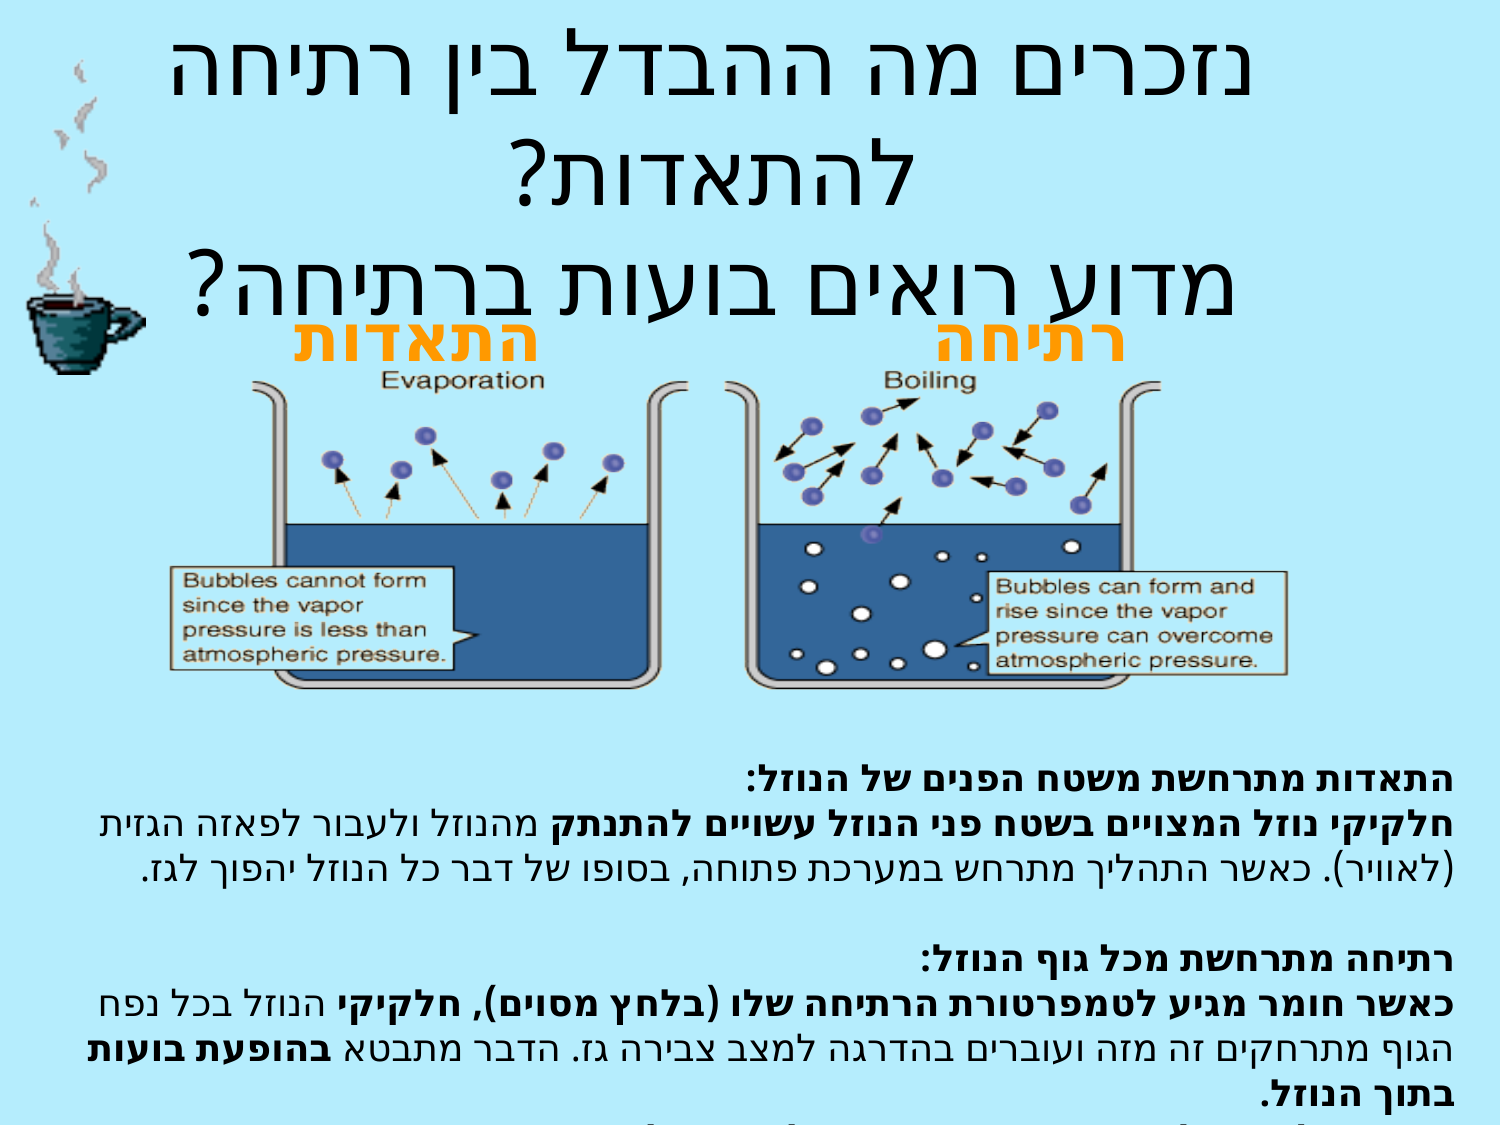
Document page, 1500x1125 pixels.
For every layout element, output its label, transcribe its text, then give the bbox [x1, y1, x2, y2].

title נזכרים מה ההבדל בין רתיחה להתאדות? מדוע רואים בועות ברתיחה? [146, 37, 1350, 300]
text_box רתיחה [849, 287, 1213, 360]
picture [159, 361, 1300, 705]
text_box התאדות [237, 287, 600, 360]
text_box התאדות מתרחשת משטח הפנים של הנוזל: חלקיקי נוזל המצויים בשטח פני הנוזל עשויים להתנתק מהנוזל ולעבור לפאזה הגזית (לאוויר). כאשר התהליך מתרחש במערכת פתוחה, בסופו של דבר כל הנוזל יהפוך לגז. רתיחה מתרחשת מכל גוף הנוזל: כאשר חומר מגיע לטמפרטורת הרתיחה שלו (בלחץ מסוים), חלקיקי הנוזל בכל נפח הגוף מתרחקים זה מזה ועוברים בהדרגה למצב צבירה גז. הדבר מתבטא בהופעת בועות בתוך הנוזל. בועות אלה מכילות בעיקר את אדי הנוזל שעבר למצב צבירה גז. [0, 746, 1471, 1125]
picture [24, 37, 146, 376]
